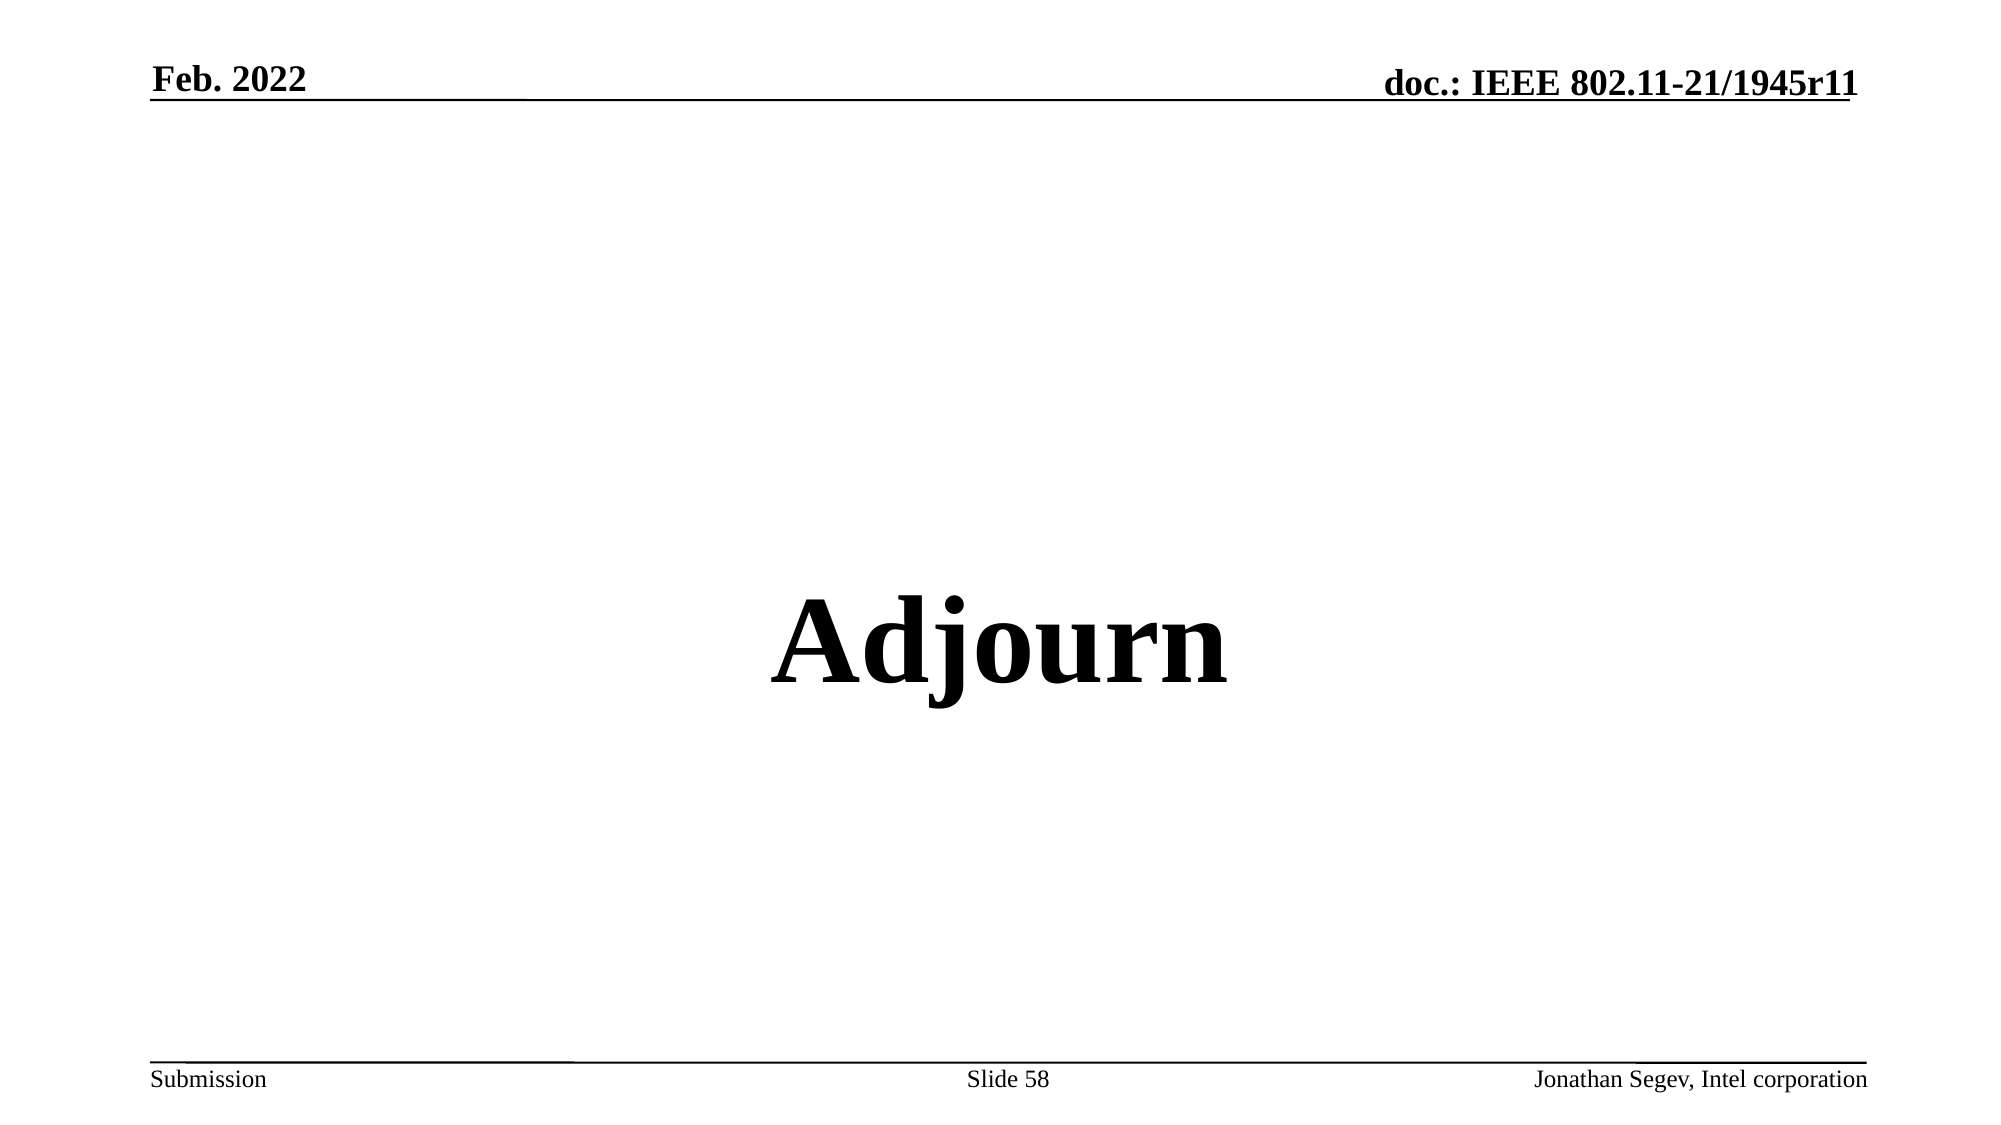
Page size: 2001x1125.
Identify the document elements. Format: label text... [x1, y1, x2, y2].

footer Jonathan Segev, Intel corporation [1171, 1061, 1869, 1093]
slide_number Slide 58 [950, 1061, 1067, 1123]
list Adjourn [149, 324, 1850, 1000]
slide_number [152, 54, 563, 100]
